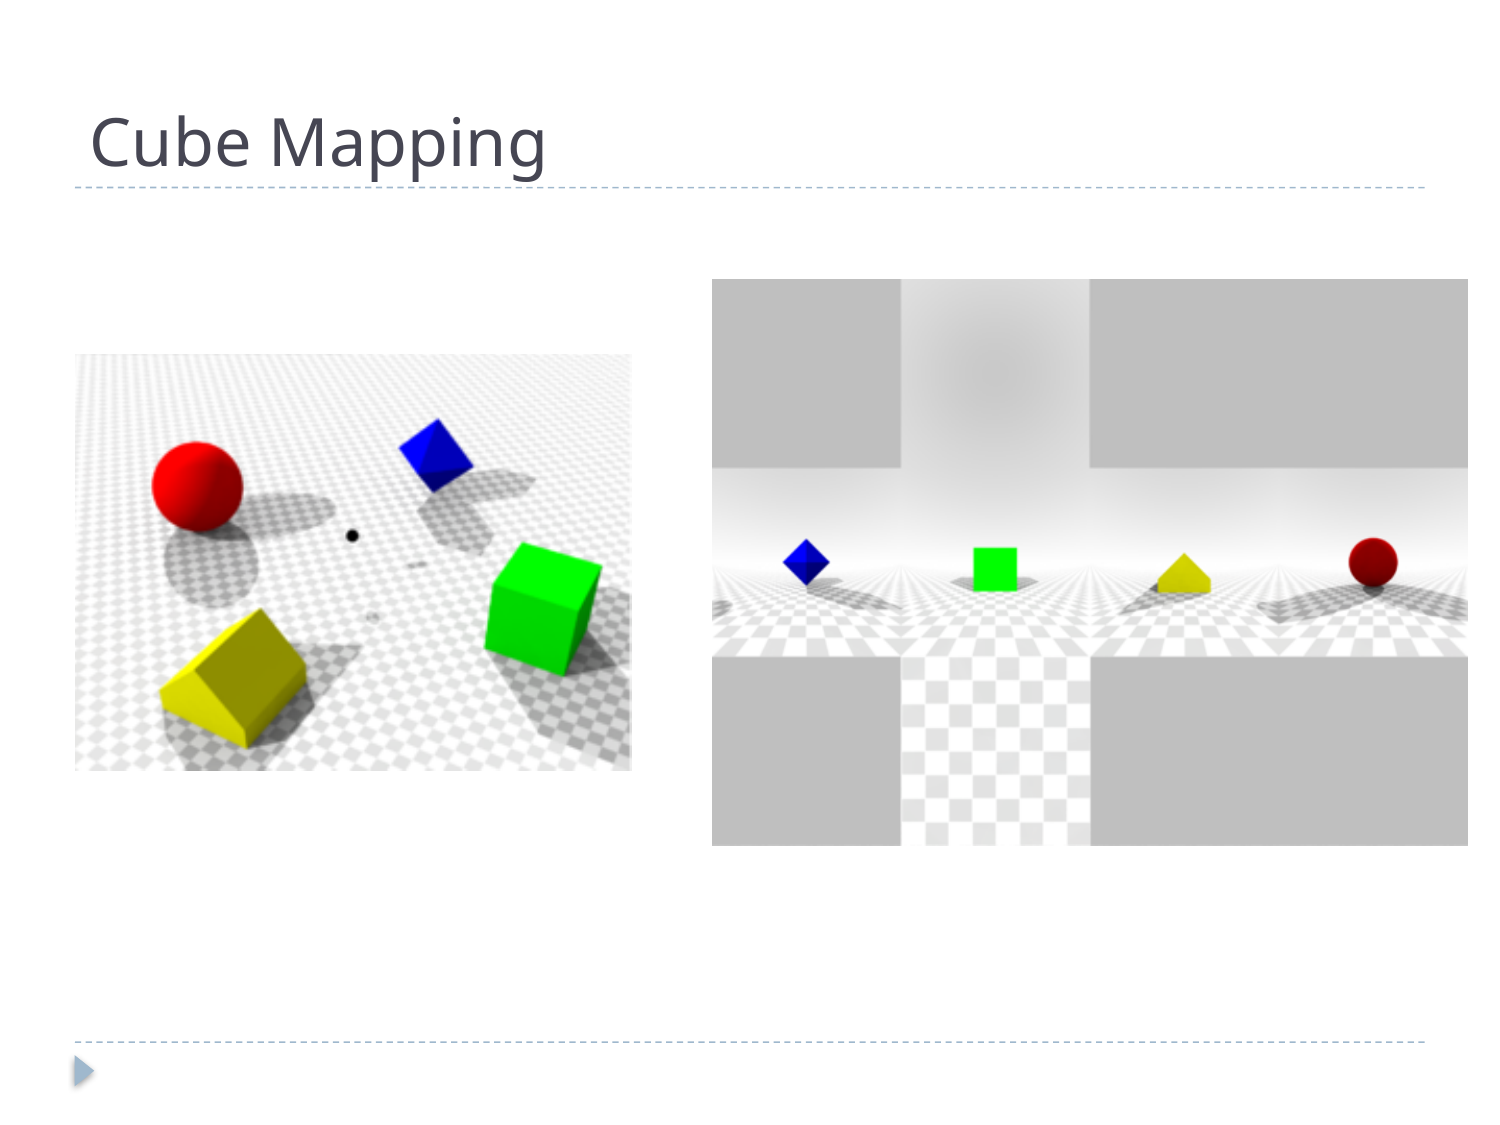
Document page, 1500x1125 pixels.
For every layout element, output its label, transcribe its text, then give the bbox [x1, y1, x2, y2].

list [74, 353, 632, 772]
title Cube Mapping [75, 24, 1425, 188]
picture [712, 278, 1468, 847]
